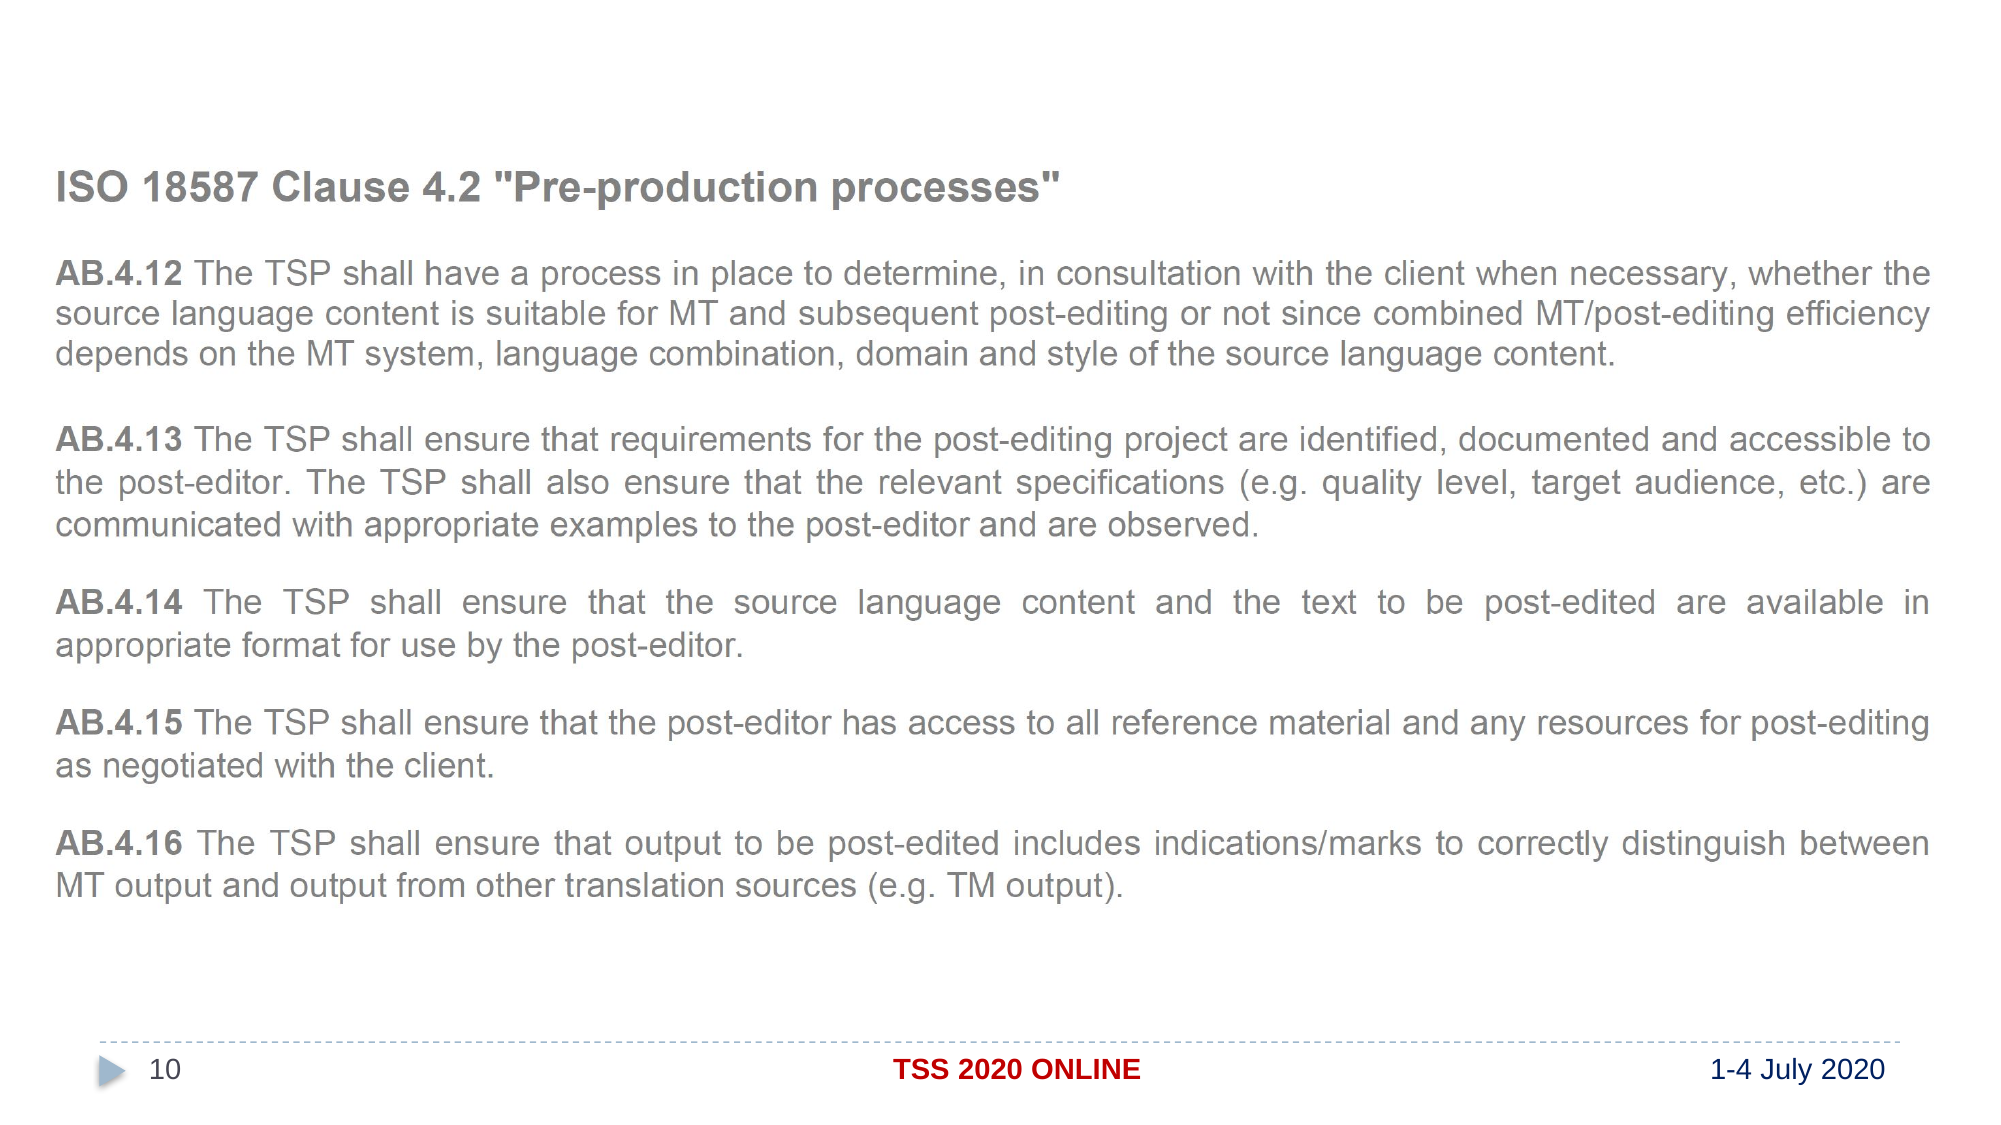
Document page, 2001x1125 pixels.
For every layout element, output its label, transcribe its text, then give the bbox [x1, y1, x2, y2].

slide_number 10 [134, 1042, 568, 1103]
footer TSS 2020 ONLINE [634, 1042, 1401, 1103]
picture [16, 166, 1991, 937]
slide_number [1401, 1042, 1901, 1103]
